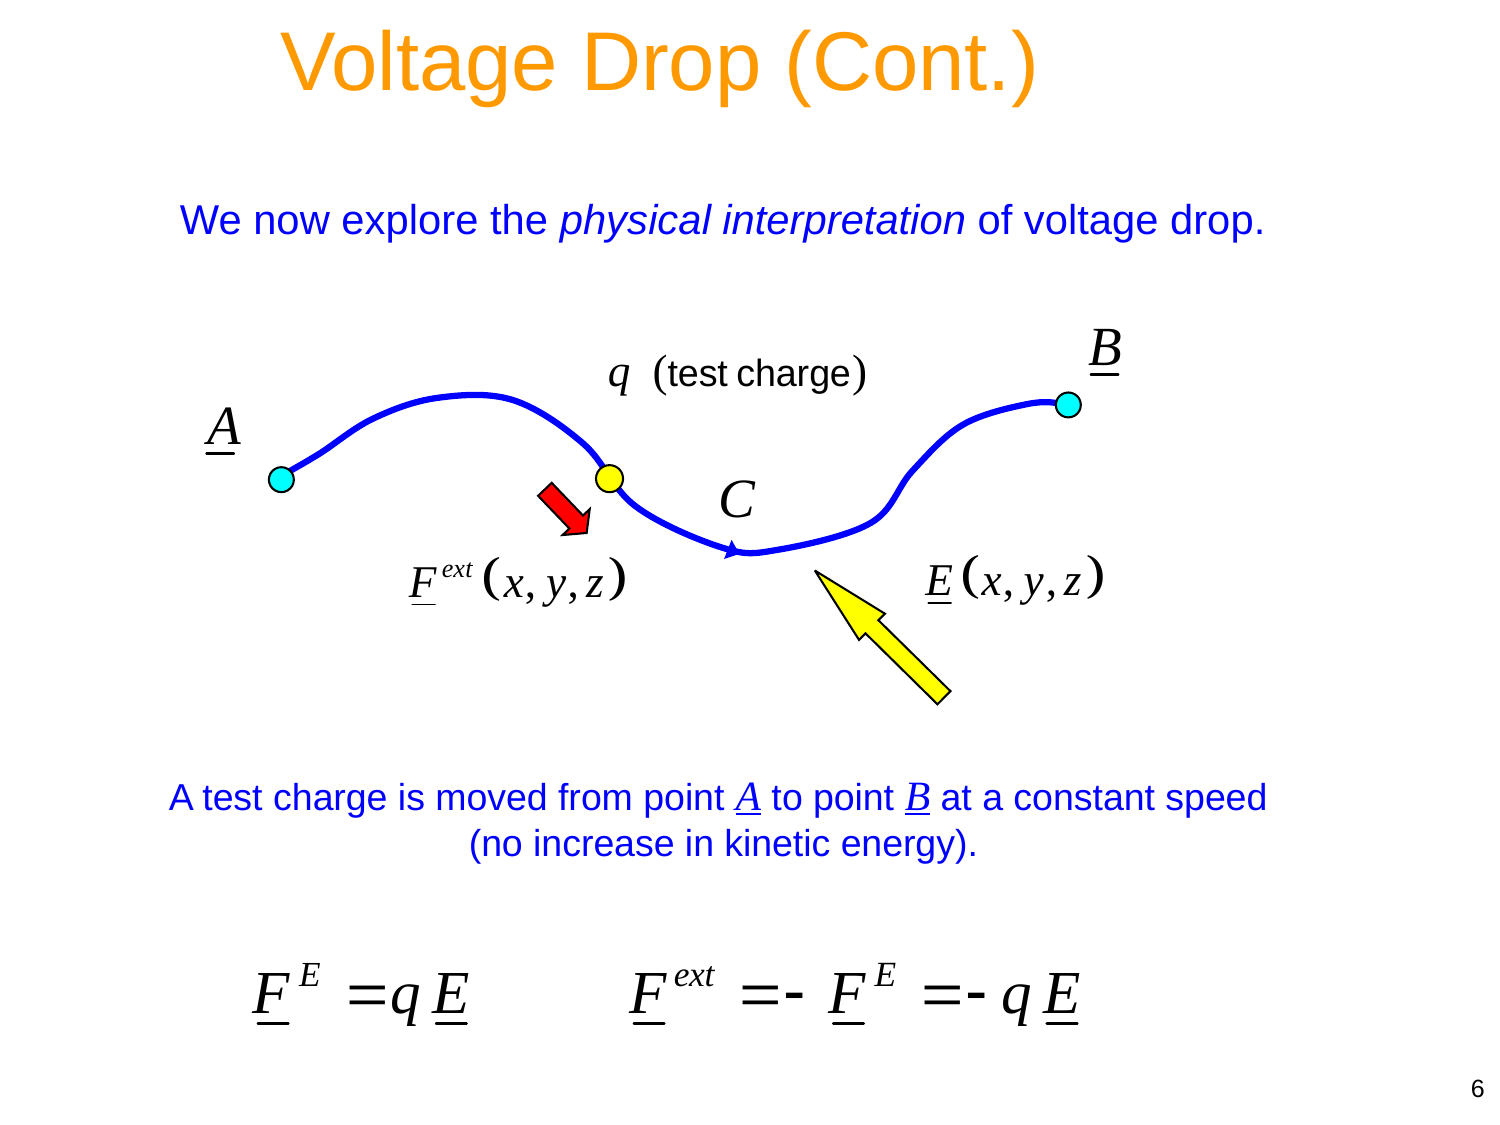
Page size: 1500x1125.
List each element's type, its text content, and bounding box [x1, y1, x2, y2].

slide_number 6 [1187, 1050, 1500, 1125]
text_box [230, 947, 485, 1039]
text_box A test charge is moved from point A to point B at a constant speed (no increase in kinetic energy). [86, 761, 1350, 871]
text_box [194, 319, 1134, 653]
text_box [606, 947, 1095, 1039]
text_box We now explore the physical interpretation of voltage drop. [77, 185, 1368, 251]
text_box Voltage Drop (Cont.) [265, 0, 1055, 115]
